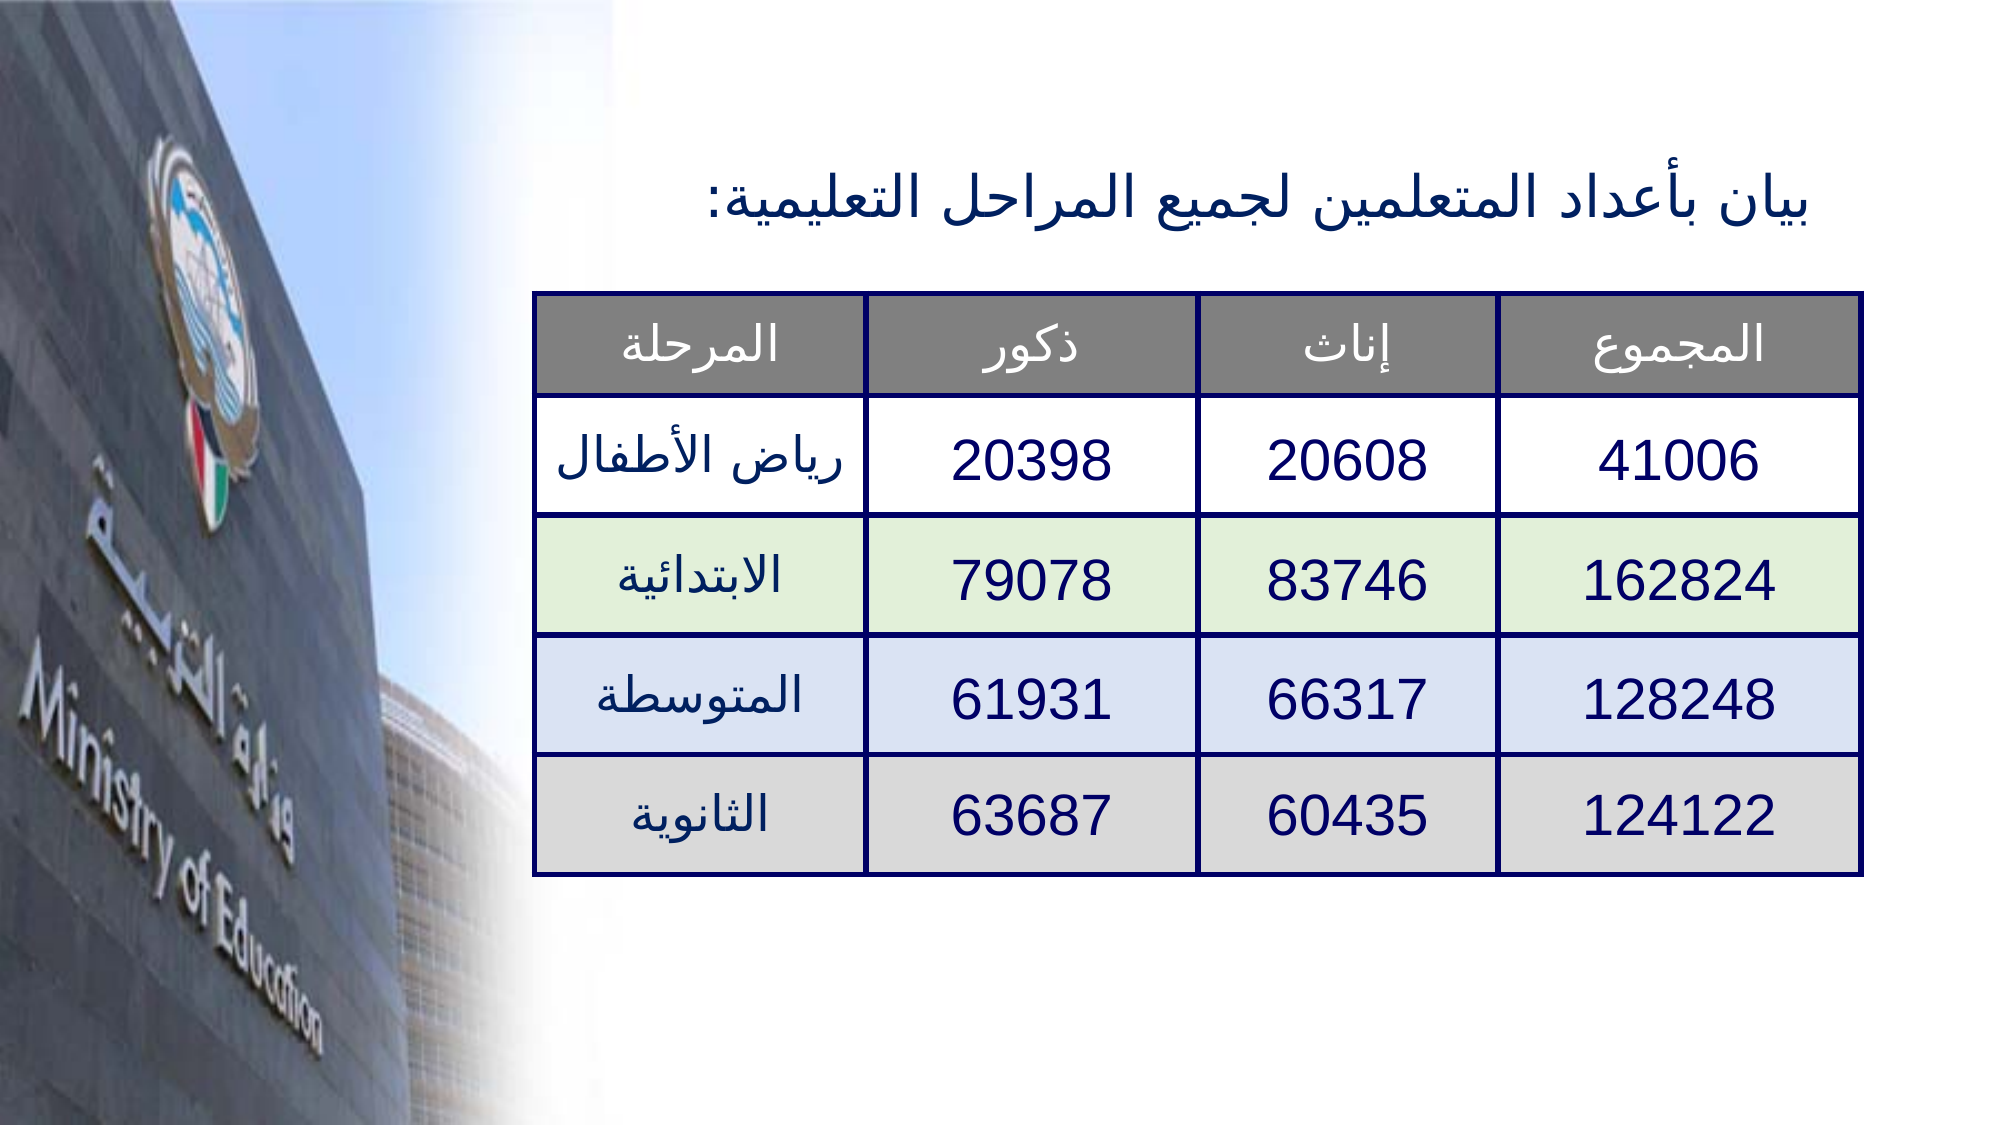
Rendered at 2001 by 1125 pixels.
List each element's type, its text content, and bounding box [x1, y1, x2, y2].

table_cell 124122 [1501, 757, 1858, 872]
table_cell 79078 [869, 518, 1195, 632]
table_cell 41006 [1501, 398, 1858, 512]
table_cell 66317 [1201, 638, 1495, 752]
table_header المرحلة [537, 296, 863, 393]
table_header ذكور [869, 296, 1195, 393]
table_cell 61931 [869, 638, 1195, 752]
table_cell المتوسطة [537, 638, 863, 752]
table_cell 63687 [869, 757, 1195, 872]
picture [0, 0, 2000, 1125]
table_cell 60435 [1201, 757, 1495, 872]
table_header المجموع [1501, 296, 1858, 393]
table_cell 83746 [1201, 518, 1495, 632]
table_cell الابتدائية [537, 518, 863, 632]
table_cell 20398 [869, 398, 1195, 512]
table_cell 162824 [1501, 518, 1858, 632]
table_cell الثانوية [537, 757, 863, 872]
table_cell 20608 [1201, 398, 1495, 512]
table_cell 128248 [1501, 638, 1858, 752]
text_box بيان بأعداد المتعلمين لجميع المراحل التعليمية: [534, 152, 1828, 237]
table_cell رياض الأطفال [537, 398, 863, 512]
table_header إناث [1201, 296, 1495, 393]
